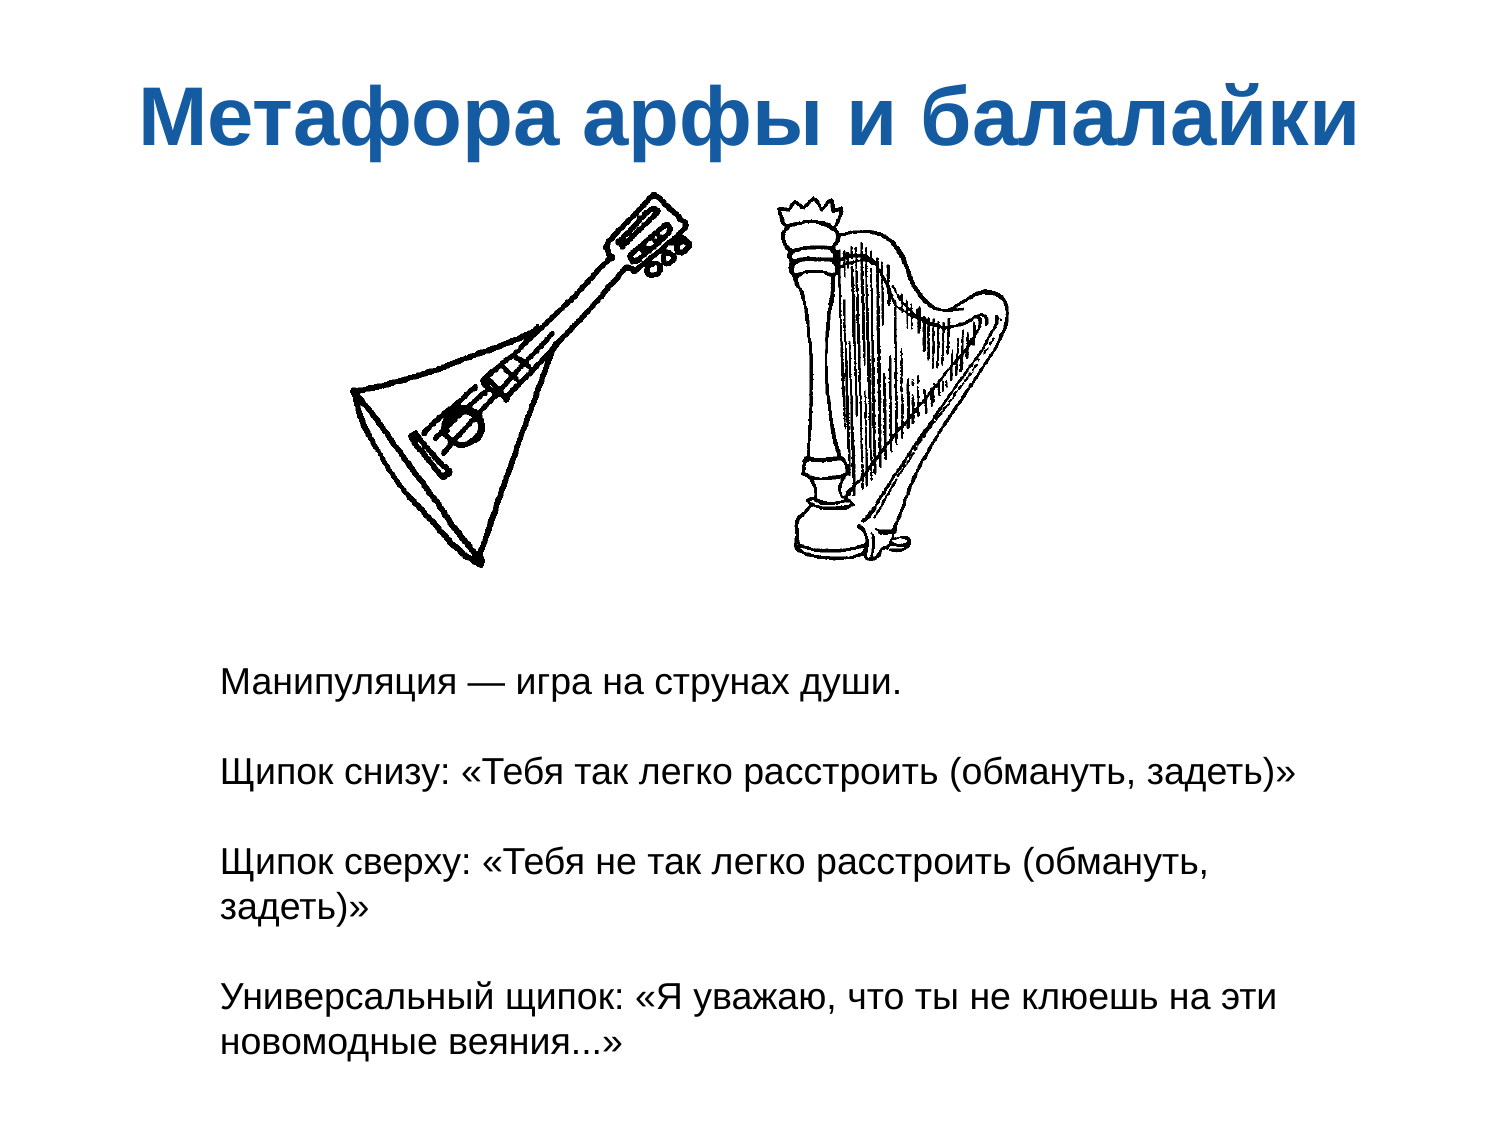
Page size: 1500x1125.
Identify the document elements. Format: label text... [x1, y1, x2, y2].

text_box Манипуляция — игра на струнах души. Щипок снизу: «Тебя так легко расстроить (обмануть, задеть)» Щипок сверху: «Тебя не так легко расстроить (обмануть, задеть)» Универсальный щипок: «Я уважаю, что ты не клюешь на эти новомодные веяния...» [205, 649, 1345, 1070]
title Метафора арфы и балалайки [74, 44, 1426, 181]
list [350, 192, 1009, 569]
